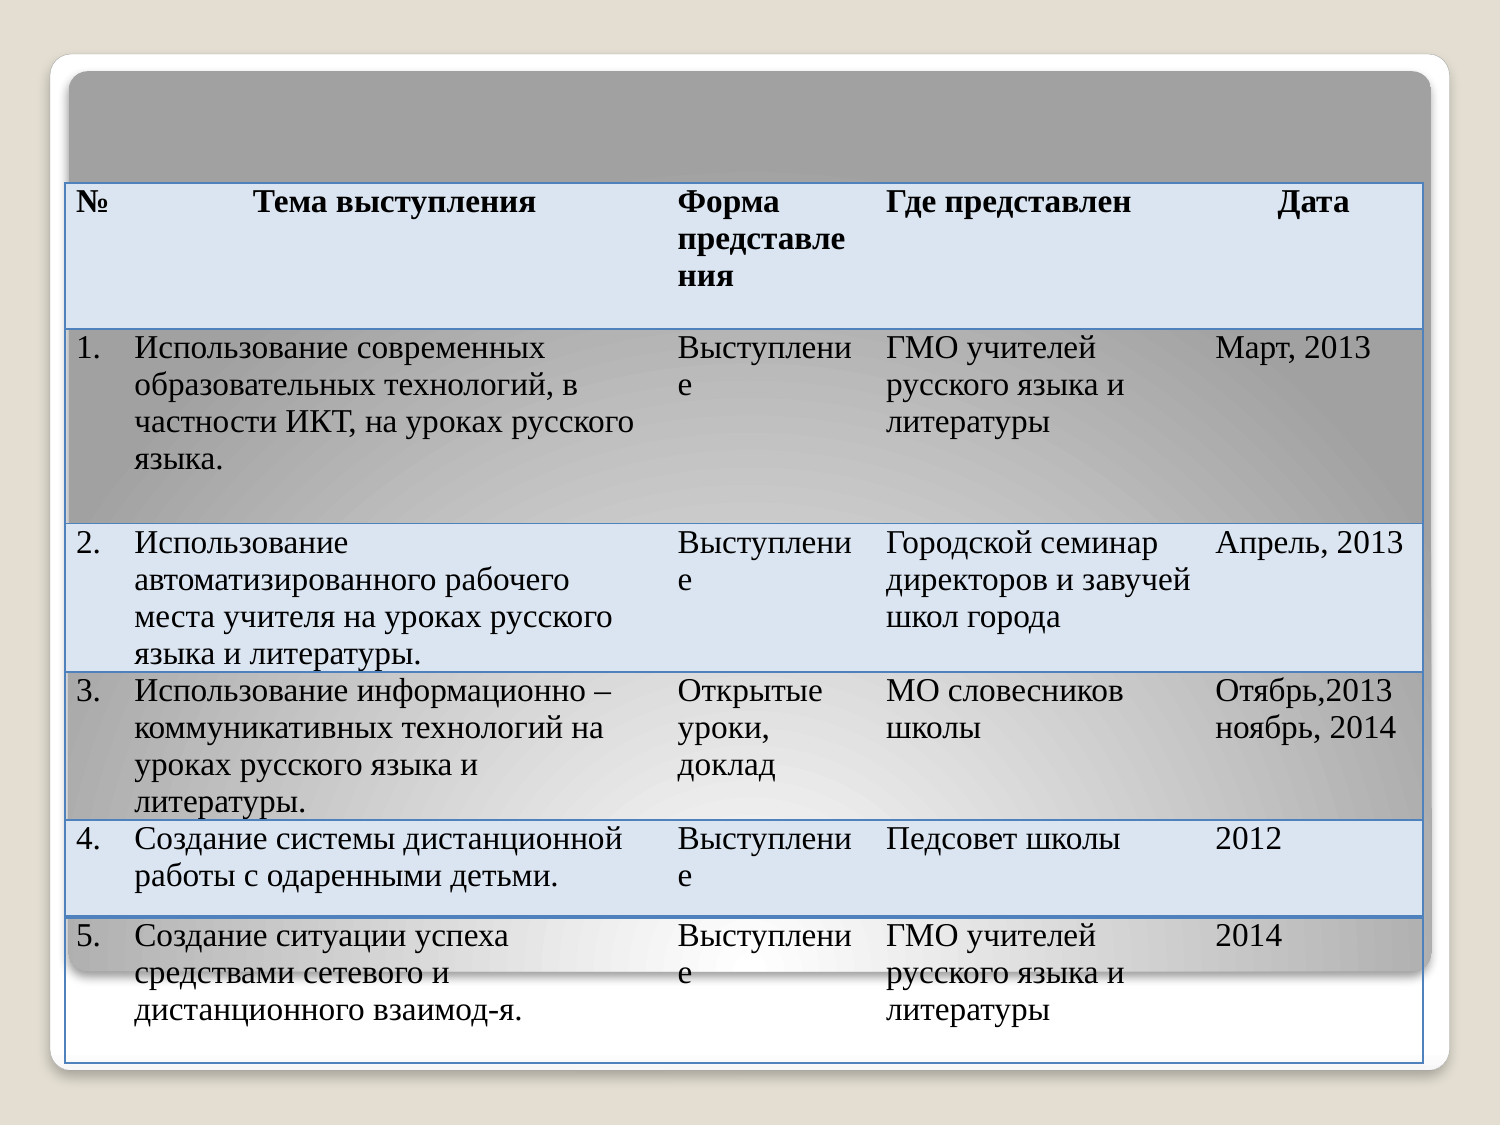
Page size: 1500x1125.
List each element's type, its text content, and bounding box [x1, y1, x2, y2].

table_cell Использование информационно – коммуникативных технологий на уроках русского языка и литературы. [123, 673, 666, 819]
table_header Где представлен [875, 184, 1204, 328]
table_cell 2. [66, 524, 123, 671]
table_cell Открытые уроки, доклад [666, 673, 875, 819]
table_header № [66, 184, 123, 328]
table_header Форма представления [666, 184, 875, 328]
table_header Дата [1204, 184, 1422, 328]
table_cell Выступление [666, 524, 875, 671]
table_cell 2014 [1204, 919, 1422, 1062]
table_header Тема выступления [123, 184, 666, 328]
table_cell 5. [66, 919, 123, 1062]
table_cell 2012 [1204, 821, 1422, 915]
table_cell Отябрь,2013 ноябрь, 2014 [1204, 673, 1422, 819]
table_cell Использование современных образовательных технологий, в частности ИКТ, на уроках русского языка. [123, 330, 666, 523]
table_cell Выступление [666, 919, 875, 1062]
table_cell Педсовет школы [875, 821, 1204, 915]
table_cell 4. [66, 821, 123, 915]
table_cell Использование автоматизированного рабочего места учителя на уроках русского языка и литературы. [123, 524, 666, 671]
table_cell Выступление [666, 821, 875, 915]
table_cell 1. [66, 330, 123, 523]
table_cell Городской семинар директоров и завучей школ города [875, 524, 1204, 671]
table_cell Апрель, 2013 [1204, 524, 1422, 671]
table_cell Выступление [666, 330, 875, 523]
table_cell ГМО учителей русского языка и литературы [875, 330, 1204, 523]
table_cell Создание системы дистанционной работы с одаренными детьми. [123, 821, 666, 915]
table_cell Создание ситуации успеха средствами сетевого и дистанционного взаимод-я. [123, 919, 666, 1062]
table_cell 3. [66, 673, 123, 819]
table_cell Март, 2013 [1204, 330, 1422, 523]
table_cell МО словесников школы [875, 673, 1204, 819]
table_cell ГМО учителей русского языка и литературы [875, 919, 1204, 1062]
